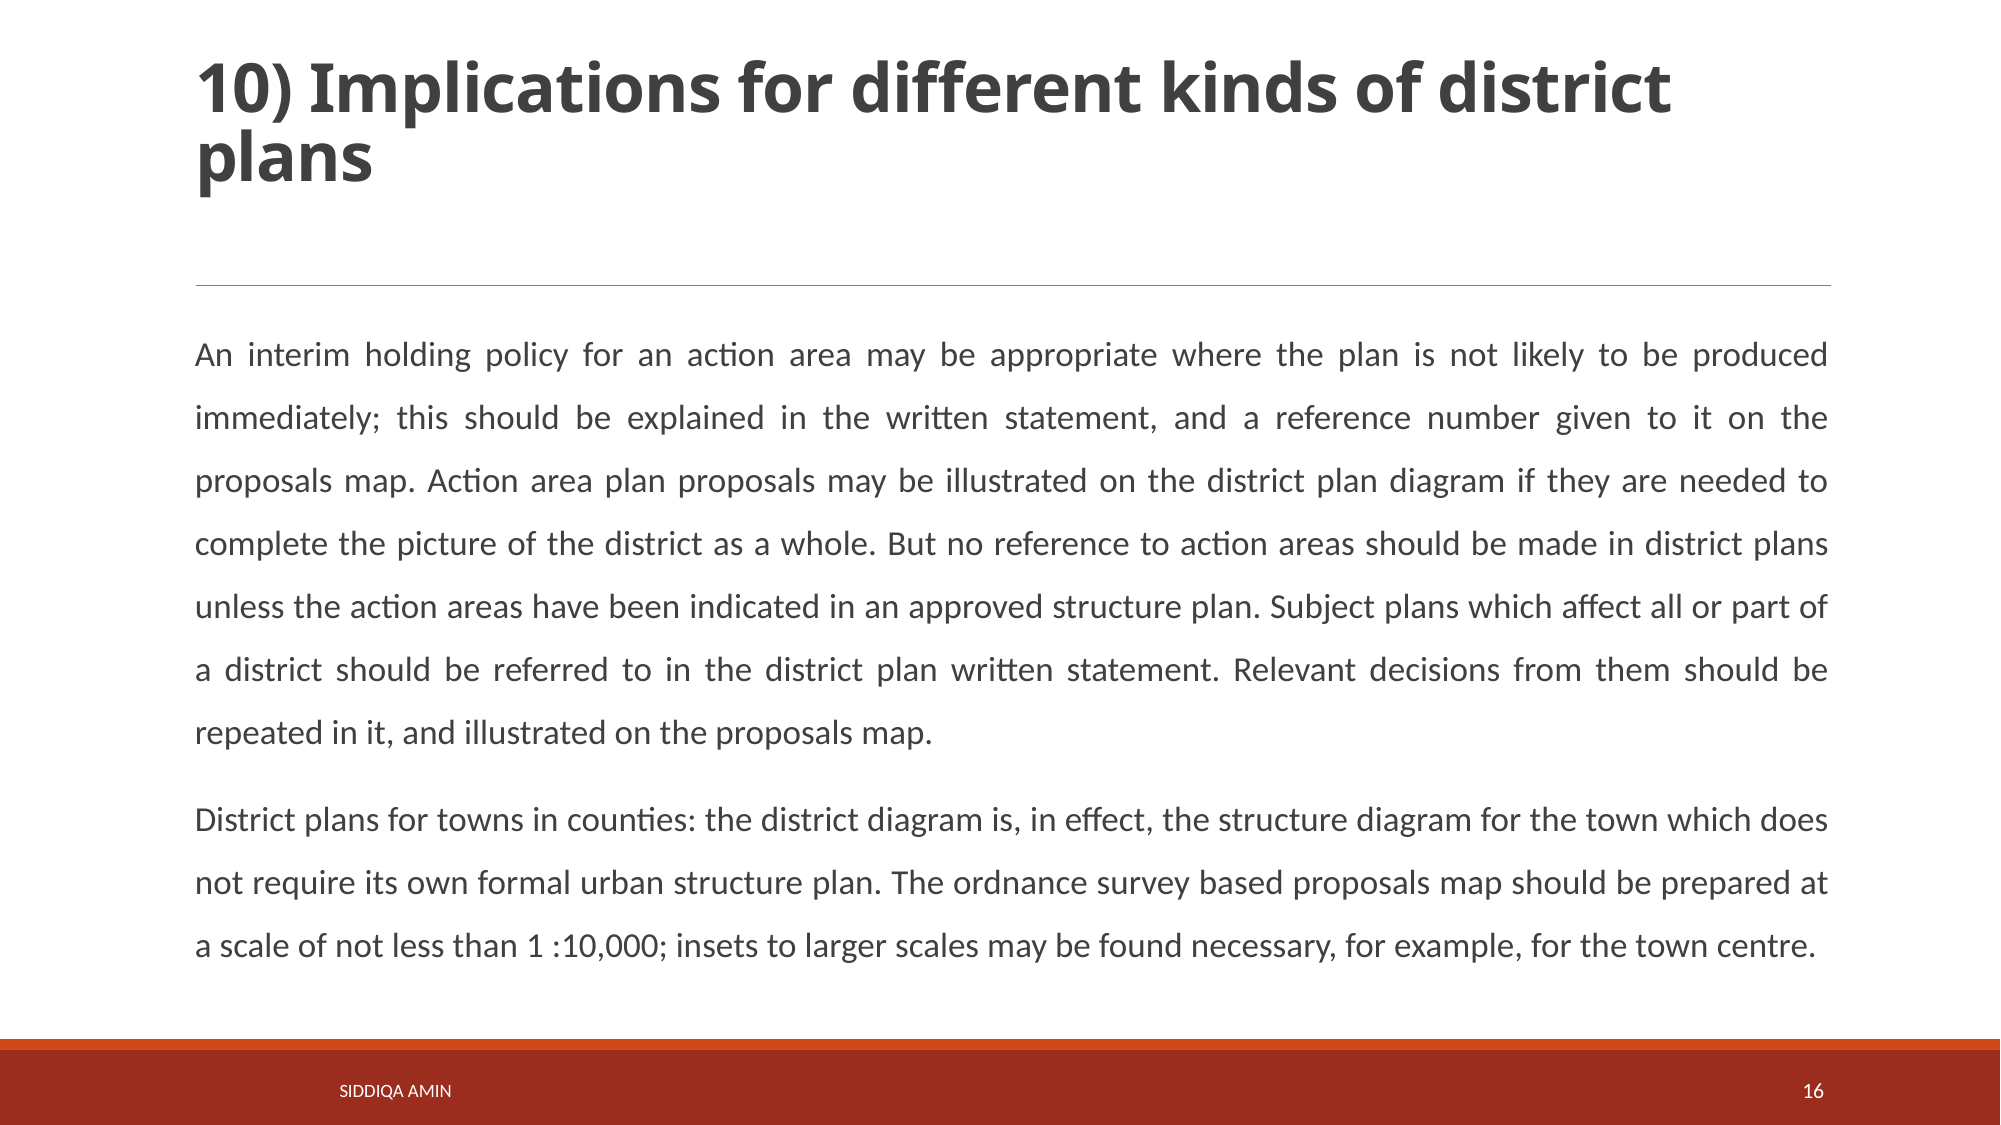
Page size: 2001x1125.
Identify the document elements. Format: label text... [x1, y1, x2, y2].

footer Siddiqa Amin [0, 1059, 792, 1120]
slide_number 16 [1624, 1059, 1840, 1120]
title 10) Implications for different kinds of district plans [179, 47, 1830, 285]
list An interim holding policy for an action area may be appropriate where the plan is not likely to be produced immediately; this should be explained in the written statement, and a reference number given to it on the proposals map. Action area plan proposals may be illustrated on the district plan diagram if they are needed to complete the picture of the district as a whole. But no reference to action areas should be made in district plans unless the action areas have been indicated in an approved structure plan. Subject plans which affect all or part of a district should be referred to in the district plan written statement. Relevant decisions from them should be repeated in it, and illustrated on the proposals map. District plans for towns in counties: the district diagram is, in effect, the structure diagram for the town which does not require its own formal urban structure plan. The ordnance survey based proposals map should be prepared at a scale of not less than 1 :10,000; insets to larger scales may be found necessary, for example, for the town centre. [179, 302, 1830, 1043]
